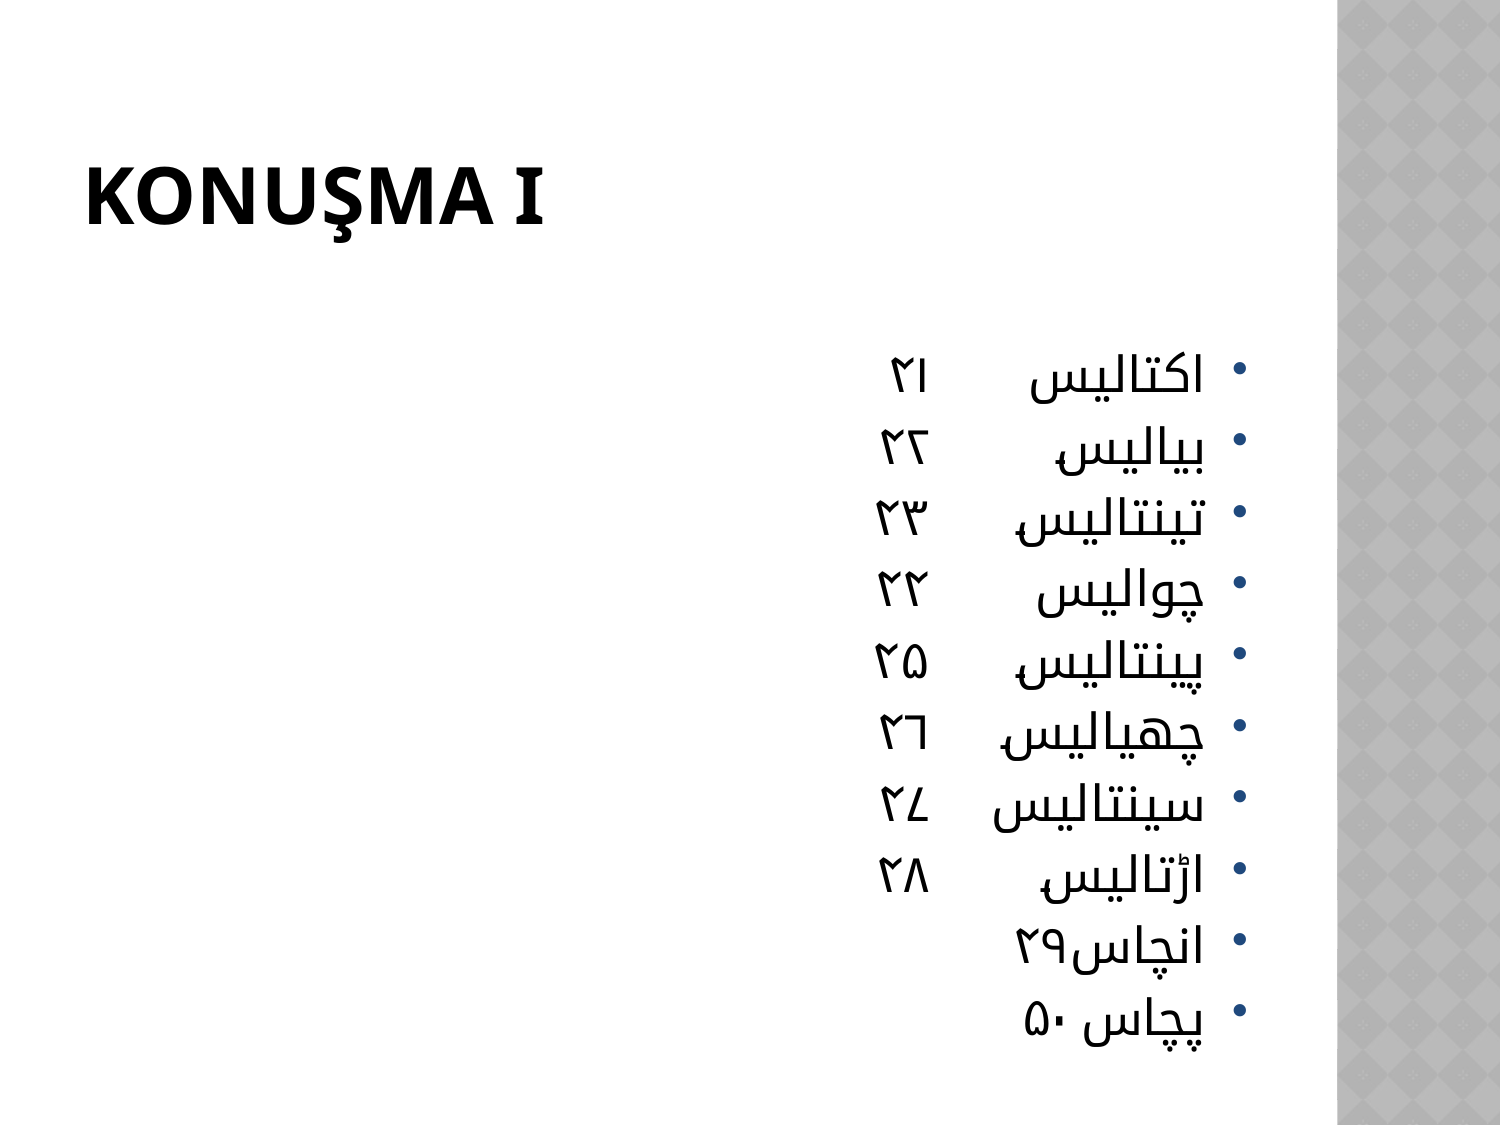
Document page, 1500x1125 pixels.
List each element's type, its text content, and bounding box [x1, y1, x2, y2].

title KONUŞMA I [75, 52, 1263, 240]
list اکتالیس ۴۱ بیالیس ۴۲ تینتالیس ۴۳ چوالیس ۴۴ پینتالیس ۴۵ چھیالیس ۴۶ سینتالیس ۴۷ اڑتالیس ۴۸ انچاس ۴۹ پچاس ۵۰ [75, 264, 1263, 1059]
